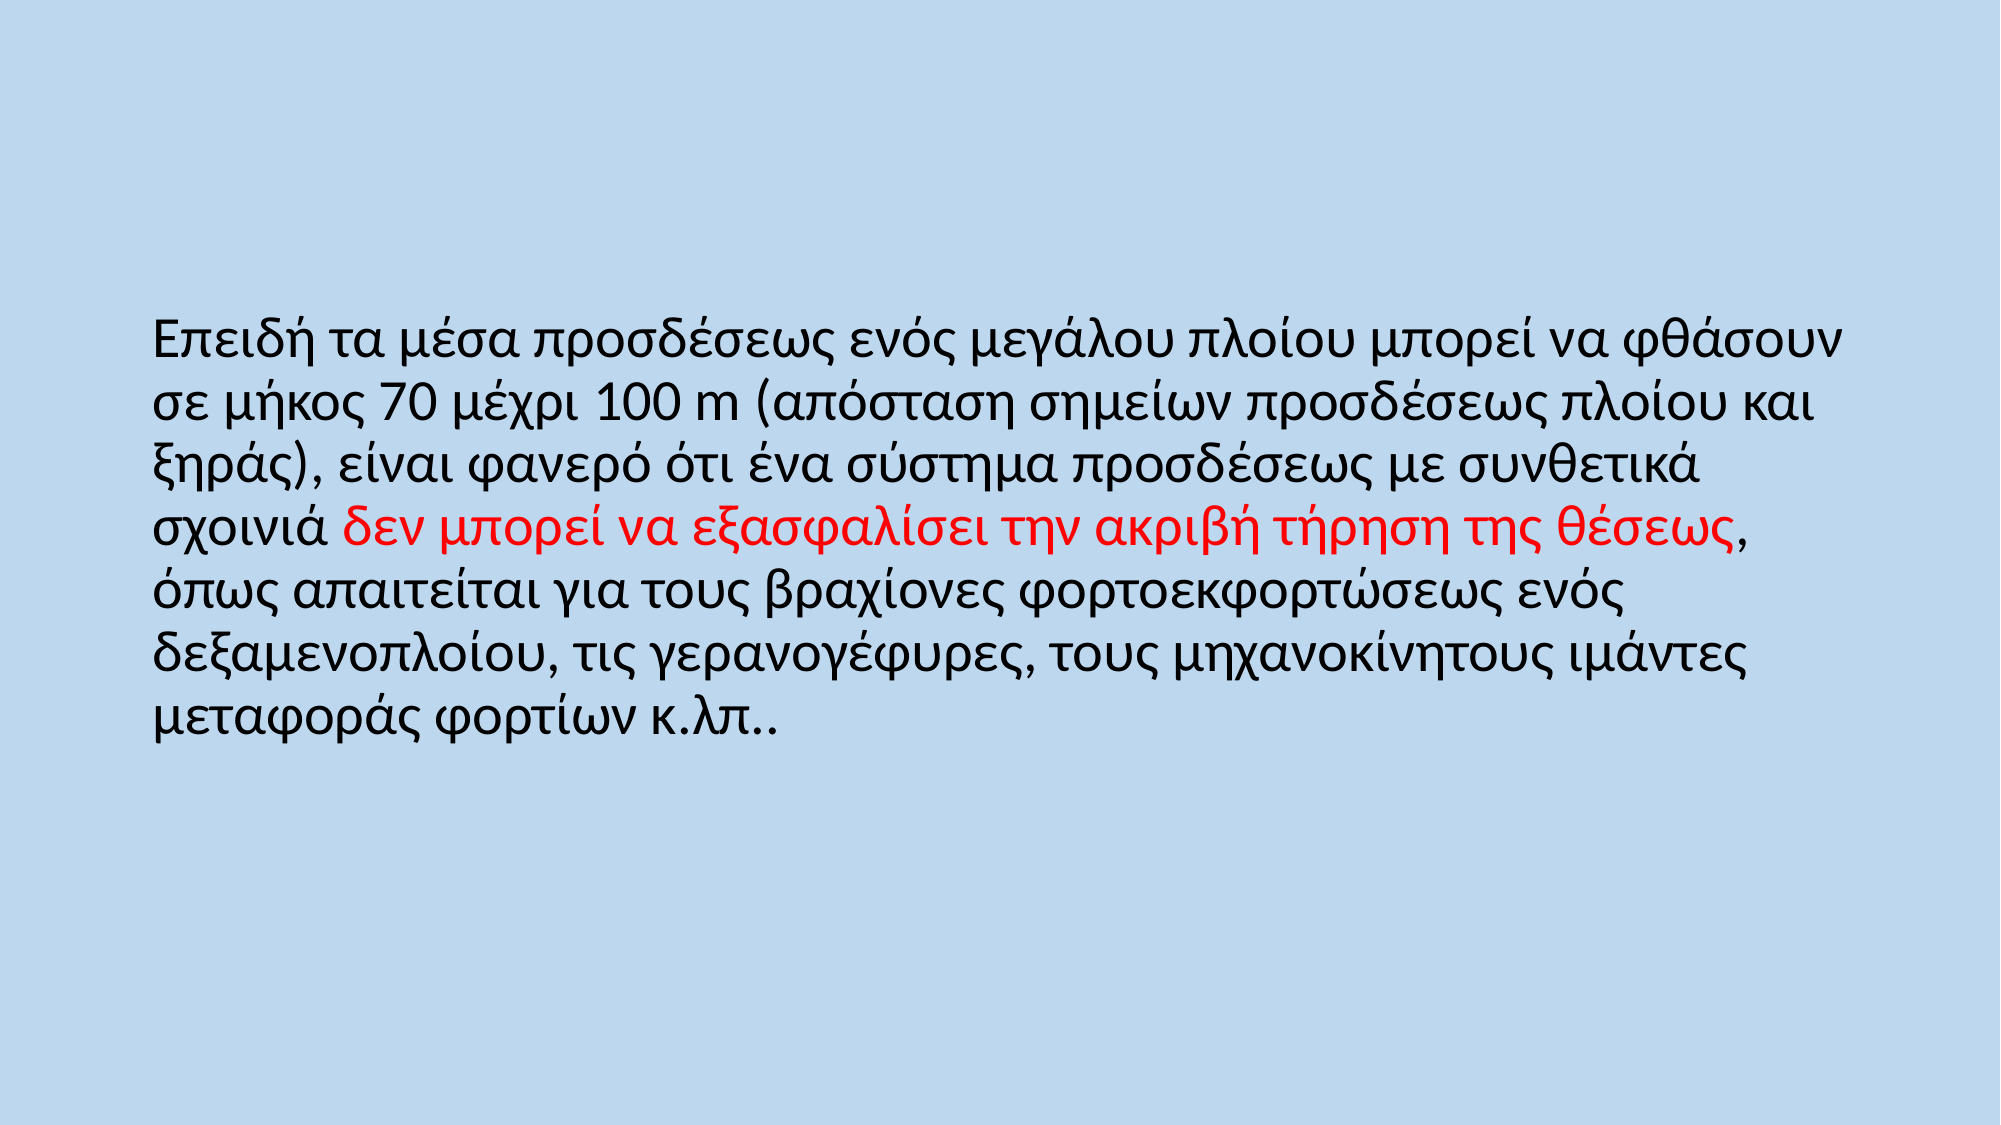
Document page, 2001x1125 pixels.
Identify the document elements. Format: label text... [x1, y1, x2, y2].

list Επειδή τα μέσα προσδέσεως ενός μεγάλου πλοίου μπορεί να φθάσουν σε μήκος 70 μέχρι 100 m (απόσταση σημείων προσδέσεως πλοίου και ξηράς), είναι φανερό ότι ένα σύστημα προσδέσεως με συνθετικά σχοινιά δεν μπορεί να εξασφαλίσει την ακριβή τήρηση της θέσεως, όπως απαιτείται για τους βραχίονες φορτοεκφορτώσεως ενός δεξαμενοπλοίου, τις γερανογέφυρες, τους μηχανοκίνητους ιμάντες μεταφοράς φορτίων κ.λπ.. [137, 299, 1863, 1014]
